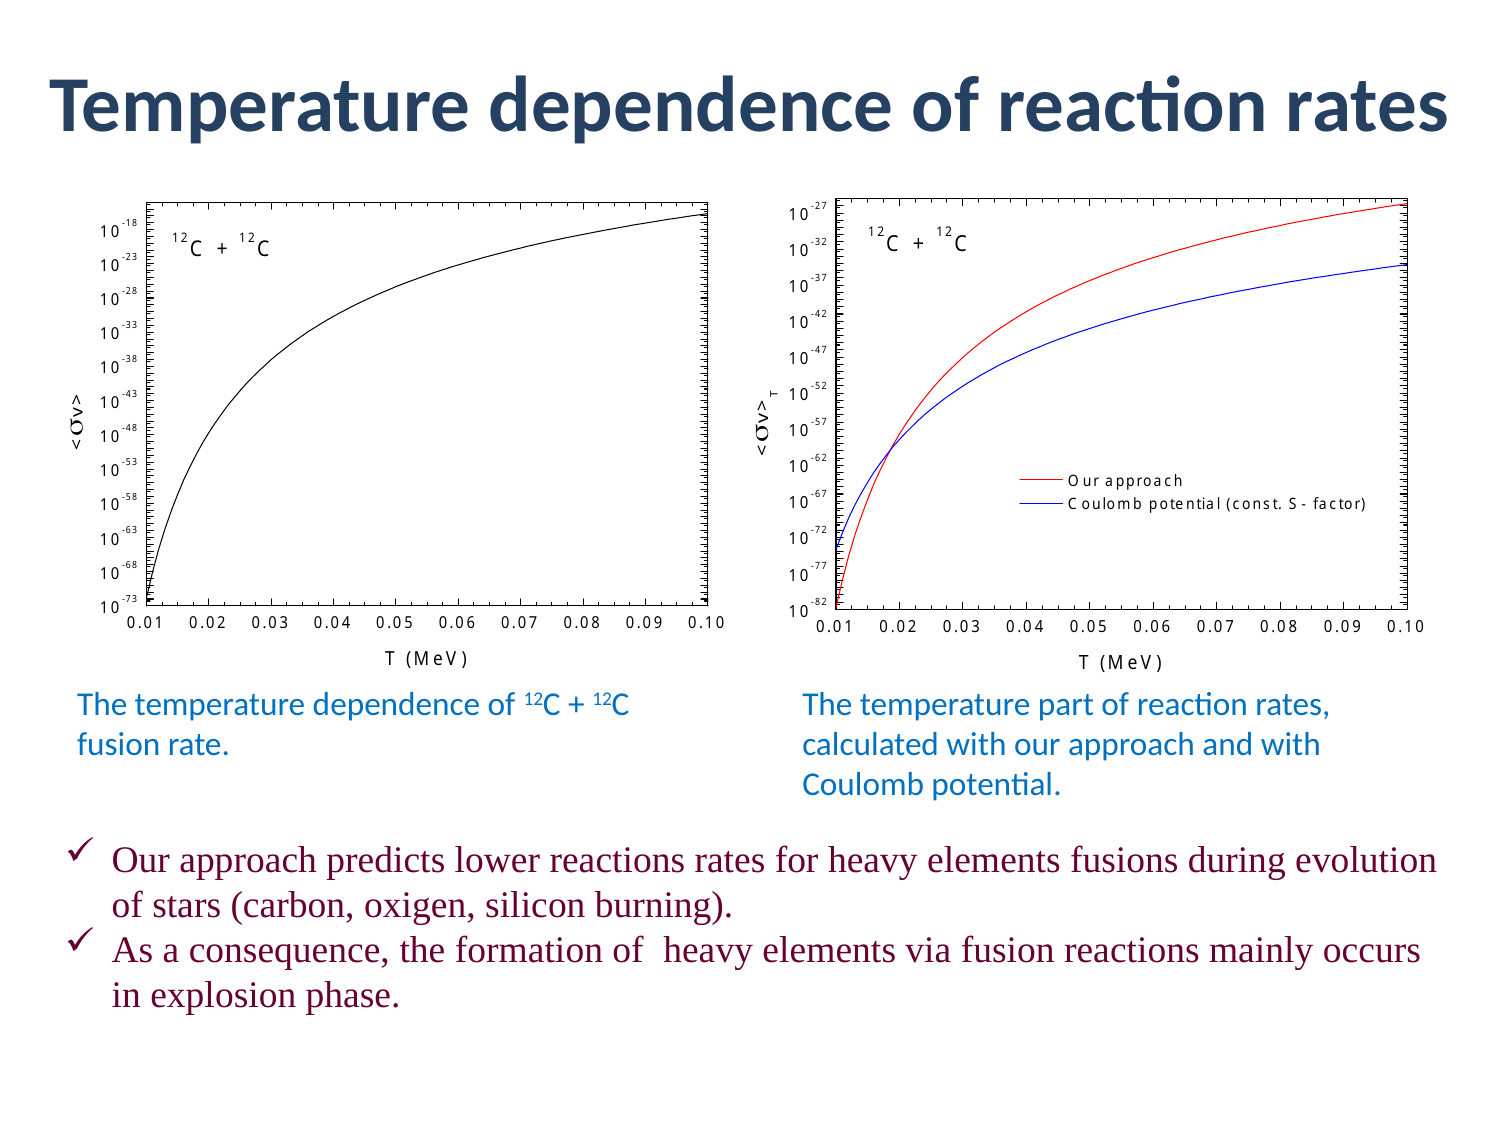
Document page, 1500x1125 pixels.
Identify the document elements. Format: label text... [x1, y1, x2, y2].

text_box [724, 174, 1451, 688]
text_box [37, 178, 751, 683]
text_box The temperature dependence of 12C + 12C fusion rate. [62, 691, 725, 770]
text_box Our approach predicts lower reactions rates for heavy elements fusions during evolution of stars (carbon, oxigen, silicon burning). As a consequence, the formation of heavy elements via fusion reactions mainly occurs in explosion phase. [49, 828, 1475, 1023]
text_box The temperature part of reaction rates, calculated with our approach and with Coulomb potential. [787, 696, 1438, 810]
text_box Temperature dependence of reaction rates [0, 24, 1500, 175]
